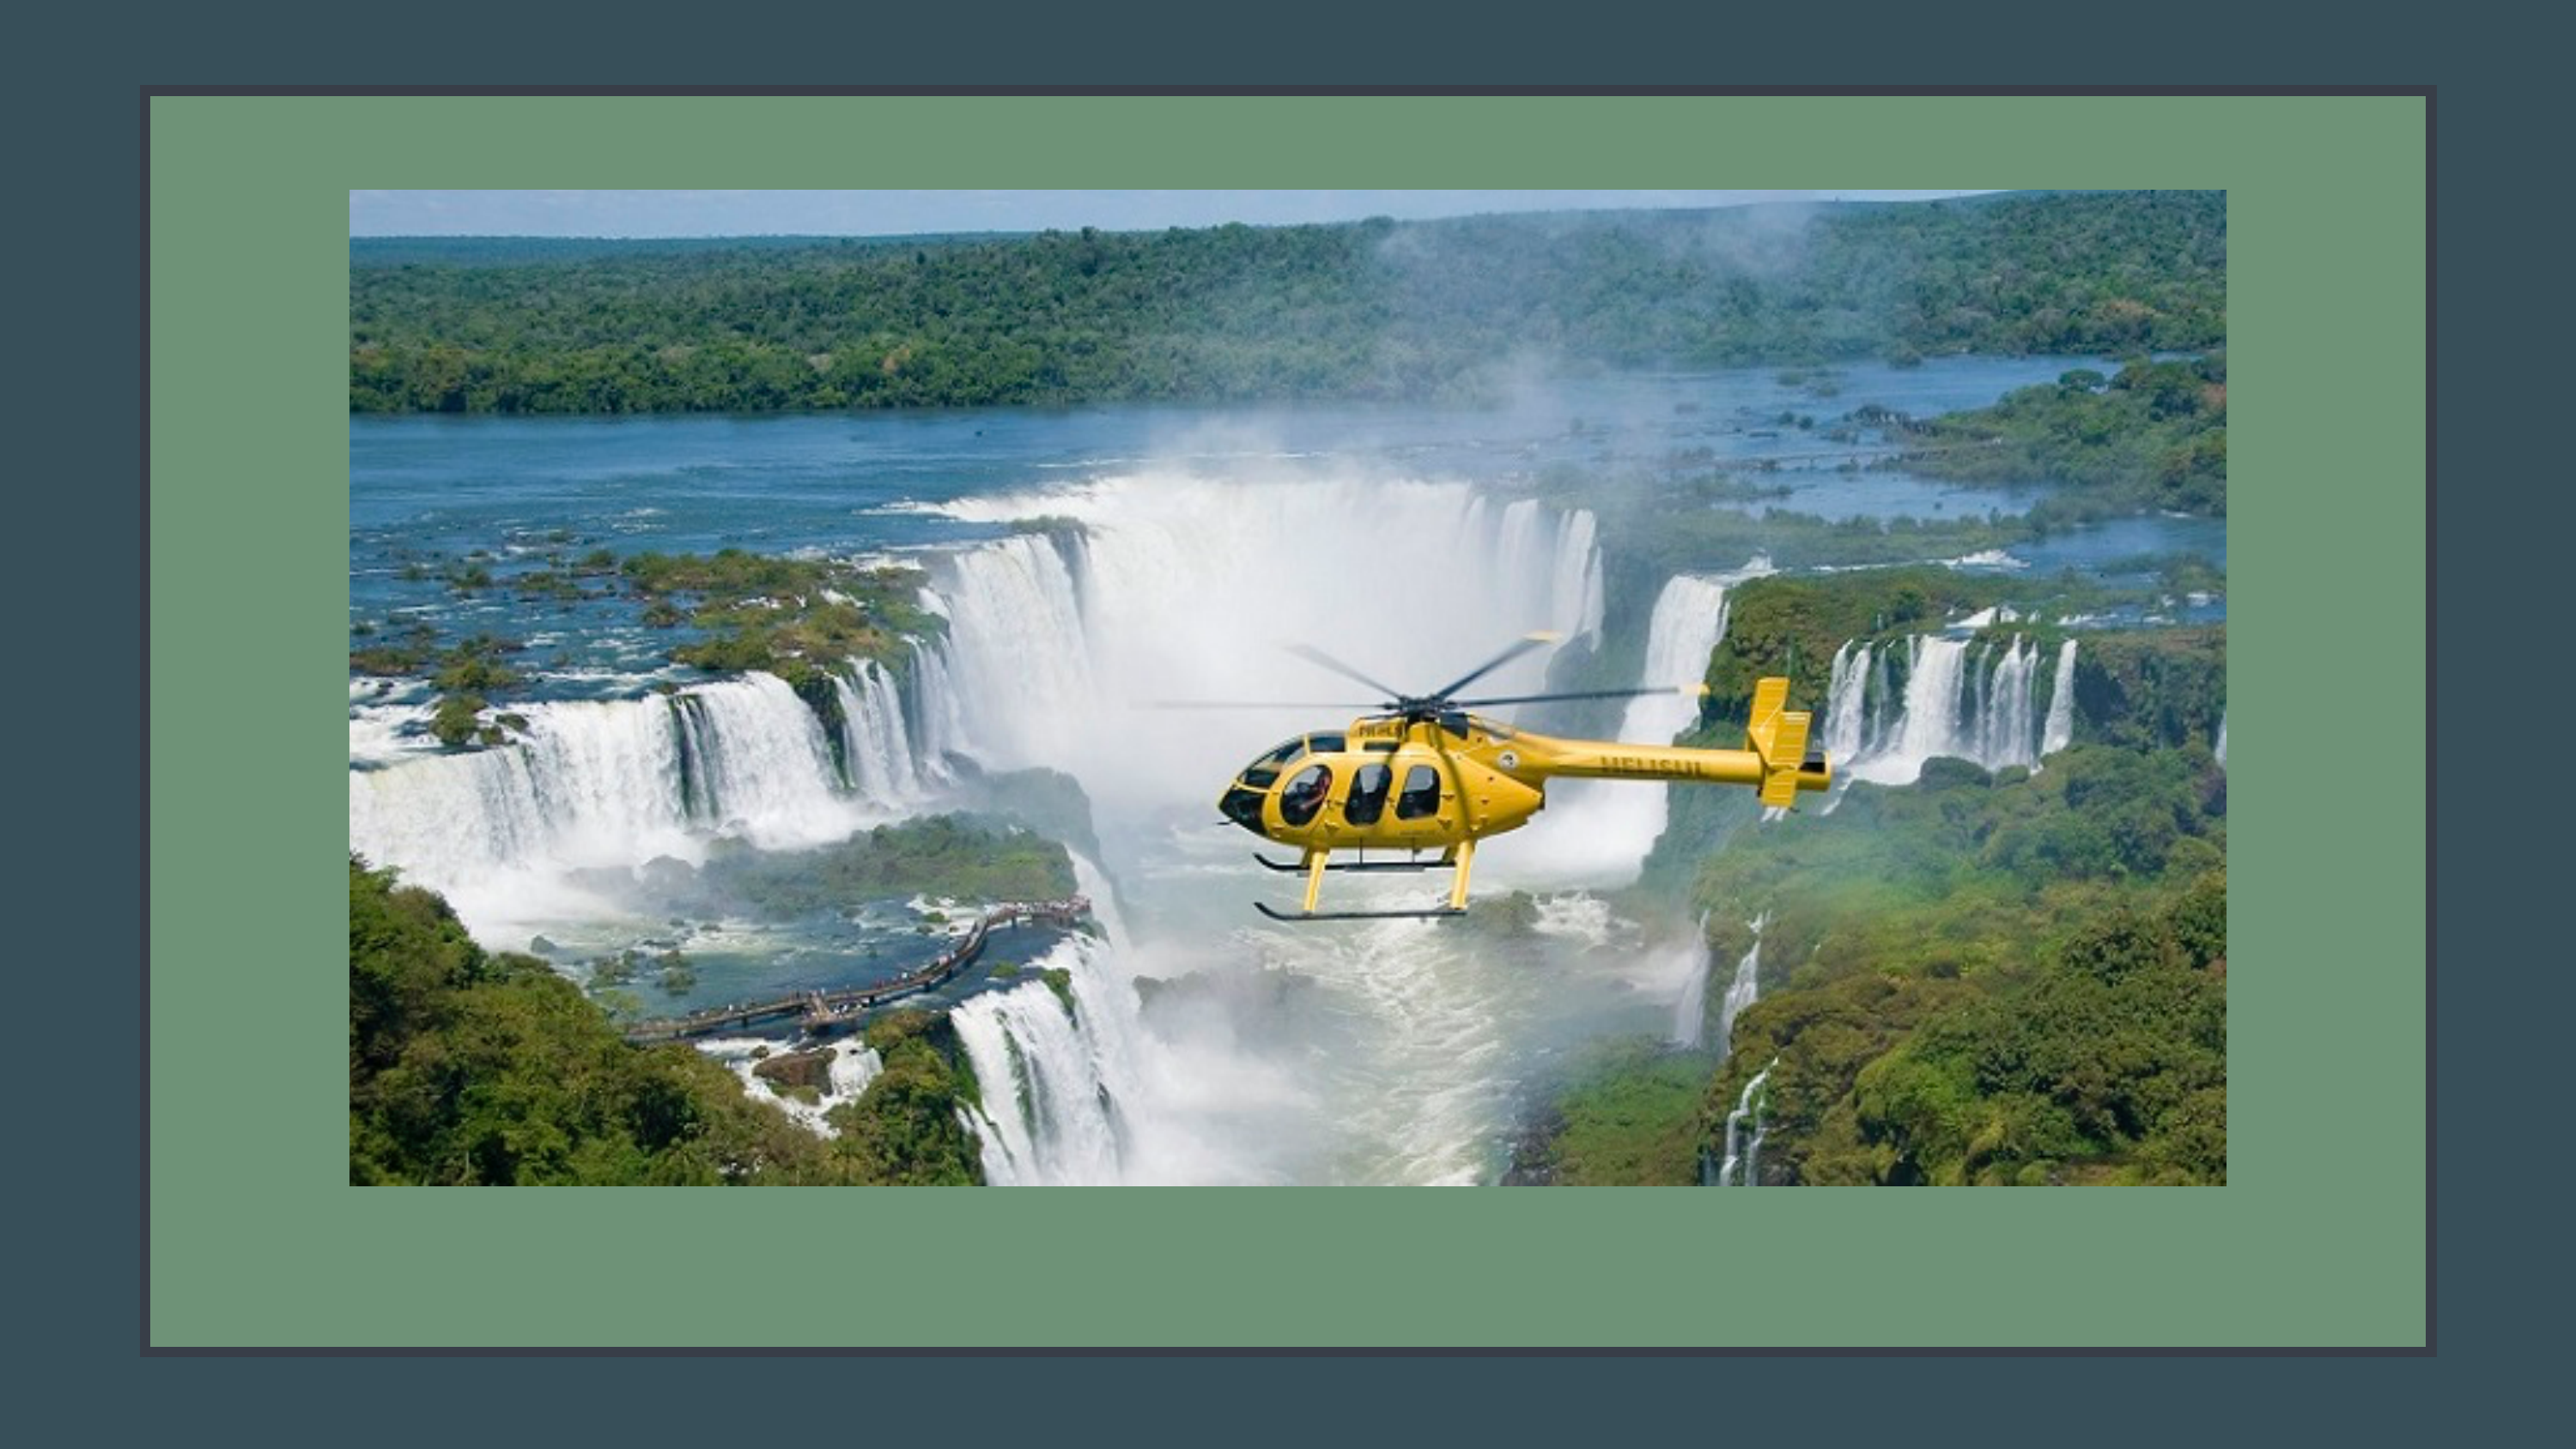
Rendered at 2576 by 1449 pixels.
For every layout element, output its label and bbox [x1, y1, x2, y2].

text_box [144, 90, 2432, 1353]
